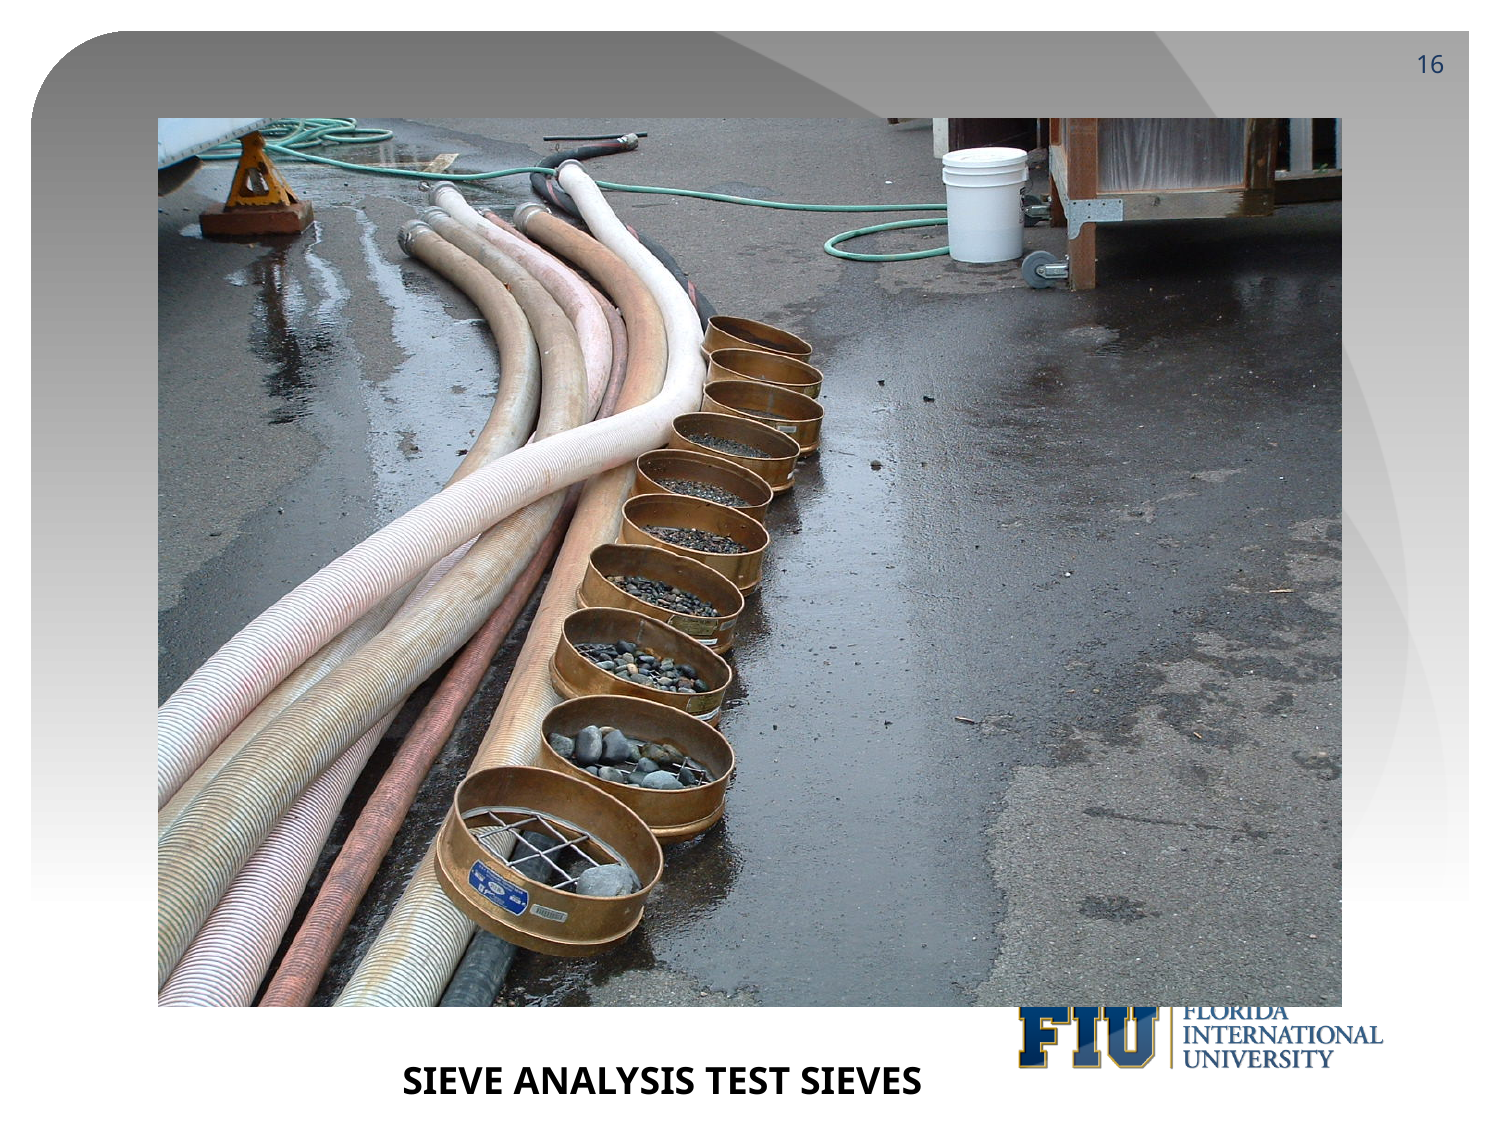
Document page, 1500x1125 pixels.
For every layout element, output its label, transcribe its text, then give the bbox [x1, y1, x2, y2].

picture [24, 30, 1473, 1094]
slide_number 16 [1378, 35, 1460, 96]
text_box SIEVE ANALYSIS TEST SIEVES [387, 1049, 1125, 1110]
